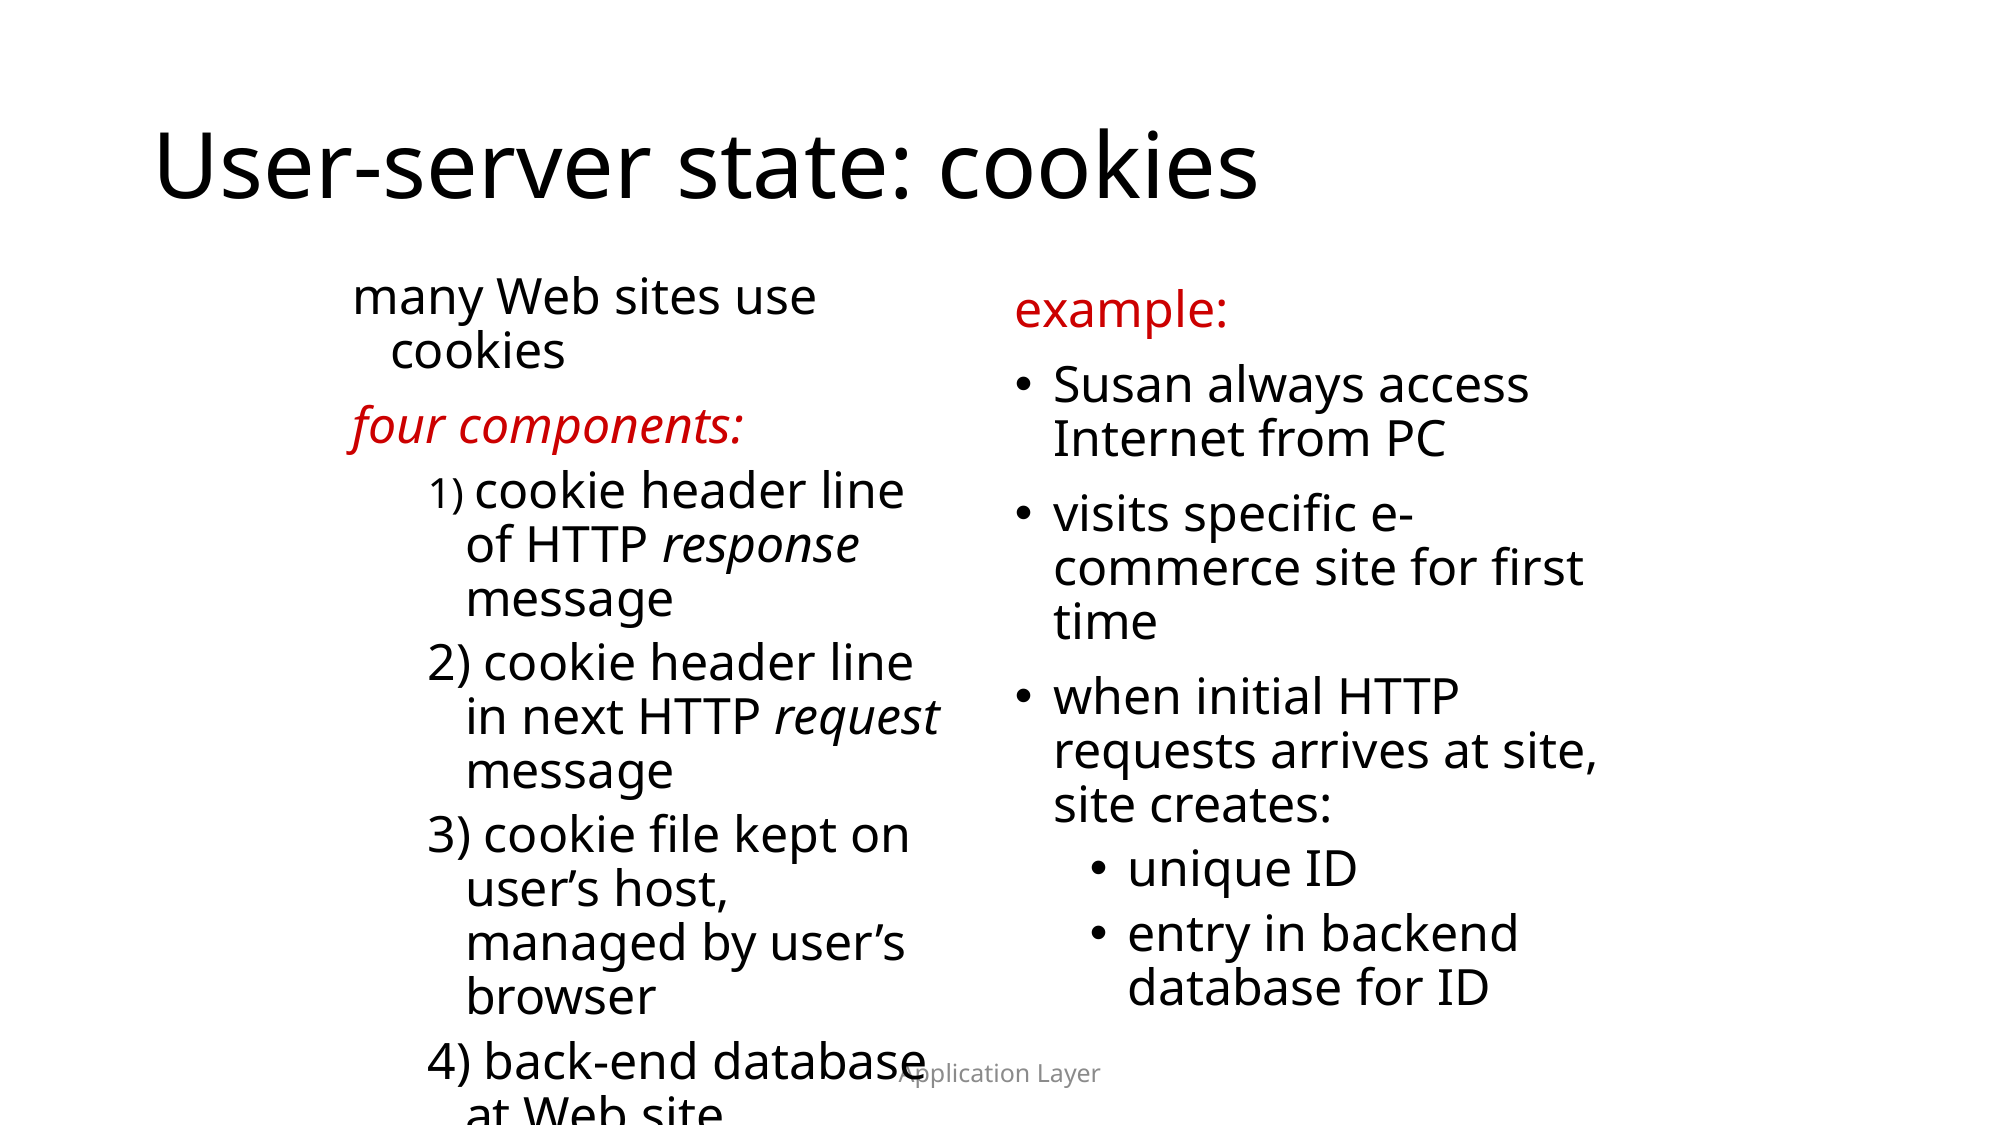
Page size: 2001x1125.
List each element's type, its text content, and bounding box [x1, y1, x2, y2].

footer Application Layer [662, 1042, 1338, 1103]
list example: Susan always access Internet from PC visits specific e-commerce site for first time when initial HTTP requests arrives at site, site creates: unique ID entry in backend database for ID [999, 277, 1666, 1040]
title User-server state: cookies [137, 59, 1863, 278]
list many Web sites use cookies four components: 1) cookie header line of HTTP response message 2) cookie header line in next HTTP request message 3) cookie file kept on user’s host, managed by user’s browser 4) back-end database at Web site [337, 264, 963, 1067]
